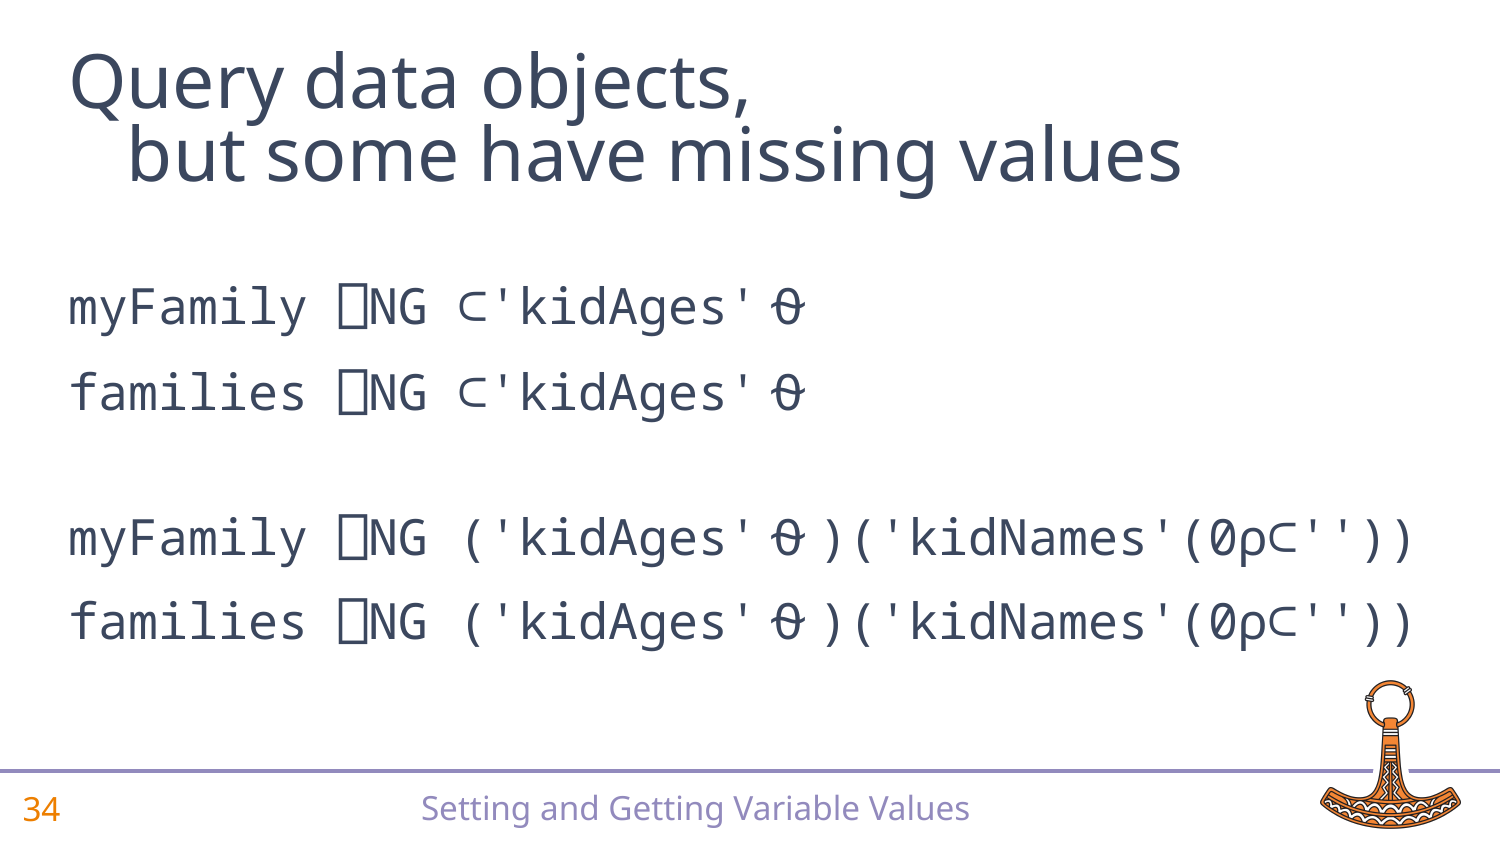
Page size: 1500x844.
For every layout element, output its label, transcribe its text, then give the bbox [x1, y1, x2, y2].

picture [1320, 740, 1461, 829]
list myFamily ⎕NG ⊂'kidAges'⍬ families ⎕NG ⊂'kidAges'⍬ myFamily ⎕NG ('kidAges'⍬)('kidNames'(0⍴⊂'')) families ⎕NG ('kidAges'⍬)('kidNames'(0⍴⊂'')) [53, 207, 1465, 740]
title Query data objects, but some have missing values [53, 43, 1203, 157]
